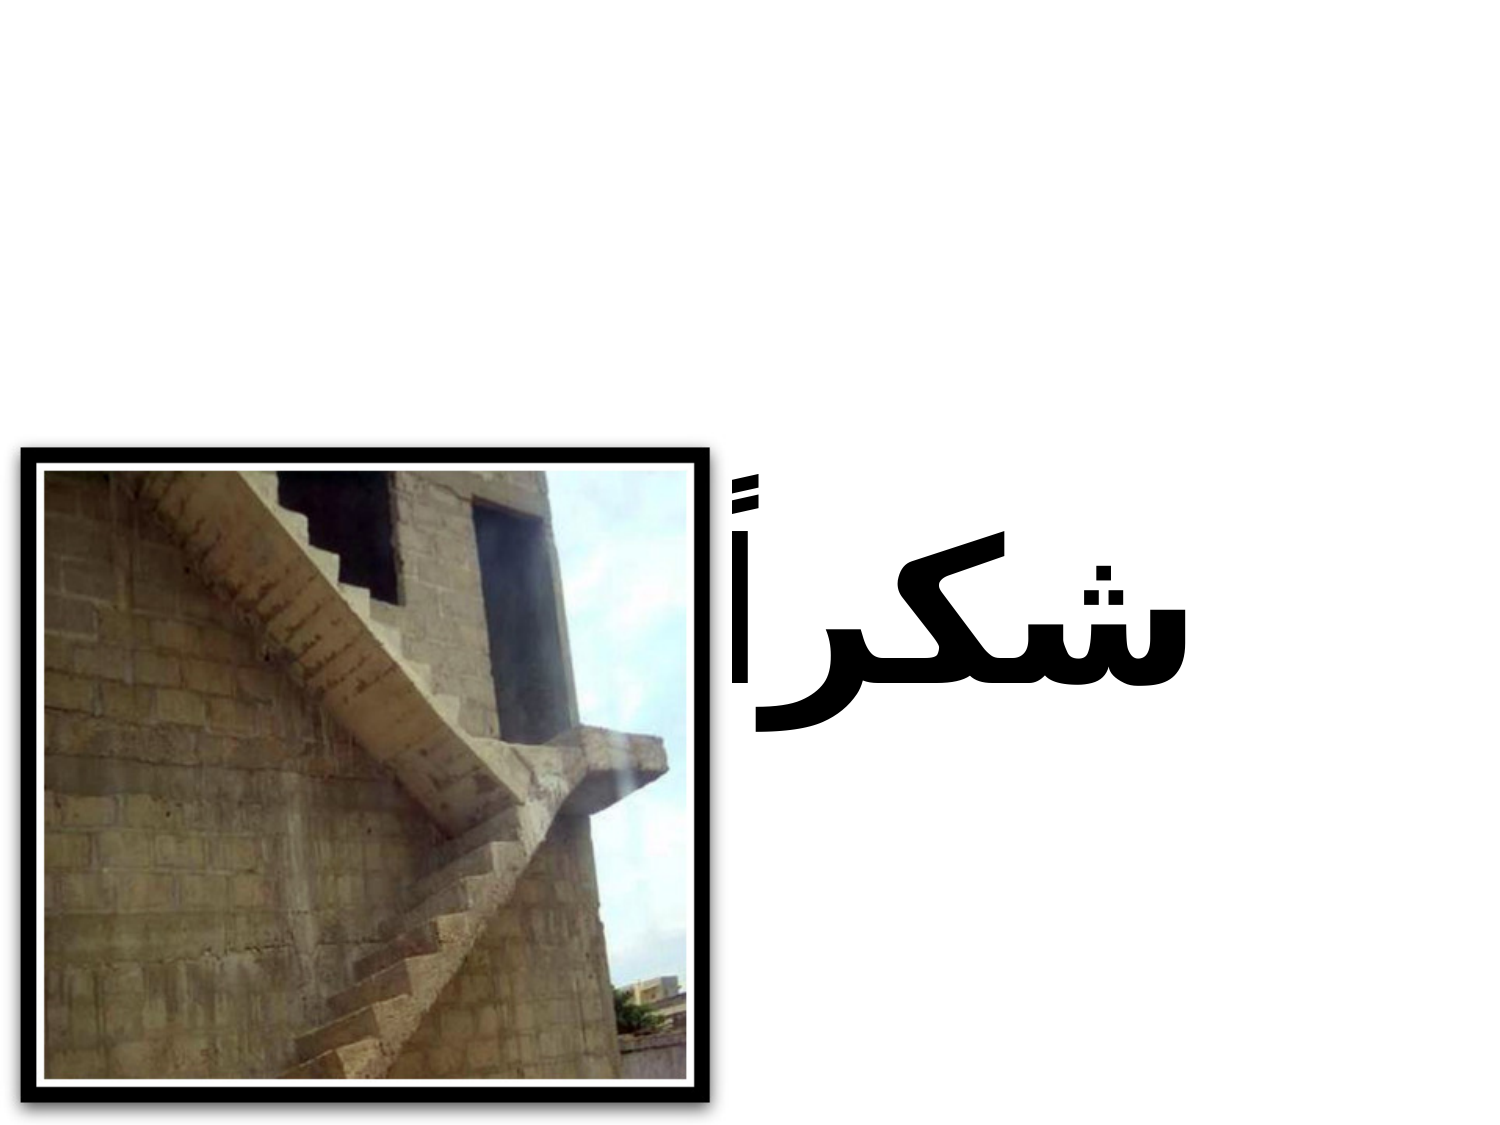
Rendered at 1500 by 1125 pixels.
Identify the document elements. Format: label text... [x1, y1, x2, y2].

picture [0, 432, 732, 1125]
list شكراً [75, 262, 1425, 1005]
